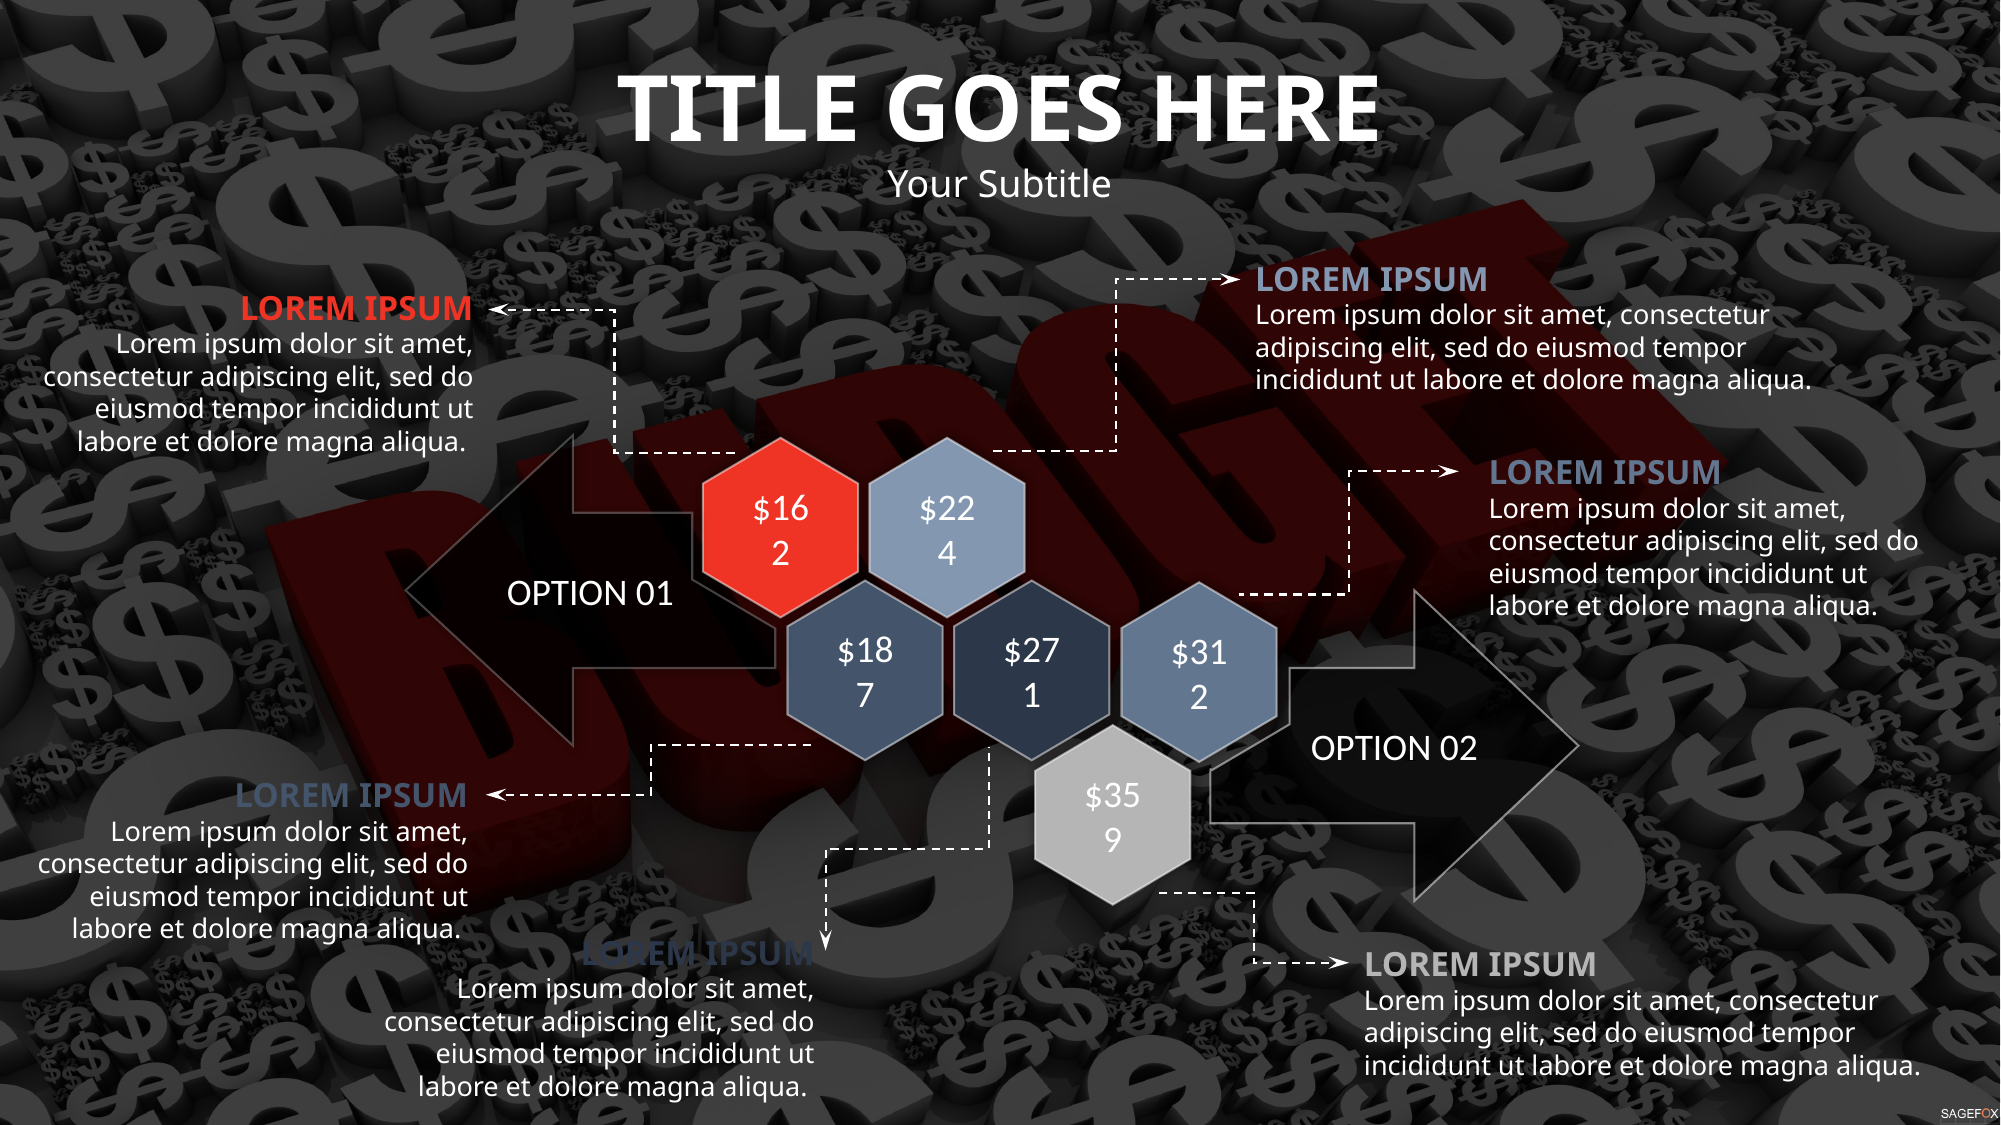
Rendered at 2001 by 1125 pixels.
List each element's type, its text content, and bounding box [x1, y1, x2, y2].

text_box $312 [1120, 581, 1278, 764]
text_box OPTION 01 [404, 453, 777, 744]
text_box $271 [953, 579, 1111, 762]
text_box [991, 279, 1241, 452]
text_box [805, 766, 1010, 931]
text_box LOREM IPSUM Lorem ipsum dolor sit amet, consectetur adipiscing elit, sed do eiusmod tempor incididunt ut labore et dolore magna aliqua. [359, 924, 830, 1109]
text_box TITLE GOES HERE Your Subtitle [548, 42, 1452, 212]
text_box LOREM IPSUM Lorem ipsum dolor sit amet, consectetur adipiscing elit, sed do eiusmod tempor incididunt ut labore et dolore magna aliqua. [1349, 935, 1944, 1089]
picture [0, 0, 2001, 1125]
text_box LOREM IPSUM Lorem ipsum dolor sit amet, consectetur adipiscing elit, sed do eiusmod tempor incididunt ut labore et dolore magna aliqua. [13, 767, 483, 952]
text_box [488, 309, 741, 453]
text_box $224 [868, 436, 1026, 617]
text_box $187 [786, 579, 944, 762]
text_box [1158, 892, 1350, 963]
text_box LOREM IPSUM Lorem ipsum dolor sit amet, consectetur adipiscing elit, sed do eiusmod tempor incididunt ut labore et dolore magna aliqua. [1240, 250, 1879, 403]
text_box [485, 744, 816, 795]
text_box LOREM IPSUM Lorem ipsum dolor sit amet, consectetur adipiscing elit, sed do eiusmod tempor incididunt ut labore et dolore magna aliqua. [1473, 443, 1944, 629]
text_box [1239, 471, 1459, 595]
text_box LOREM IPSUM Lorem ipsum dolor sit amet, consectetur adipiscing elit, sed do eiusmod tempor incididunt ut labore et dolore magna aliqua. [18, 279, 489, 464]
text_box OPTION 02 [1209, 595, 1580, 904]
text_box $162 [701, 436, 860, 619]
text_box $359 [1034, 723, 1192, 906]
